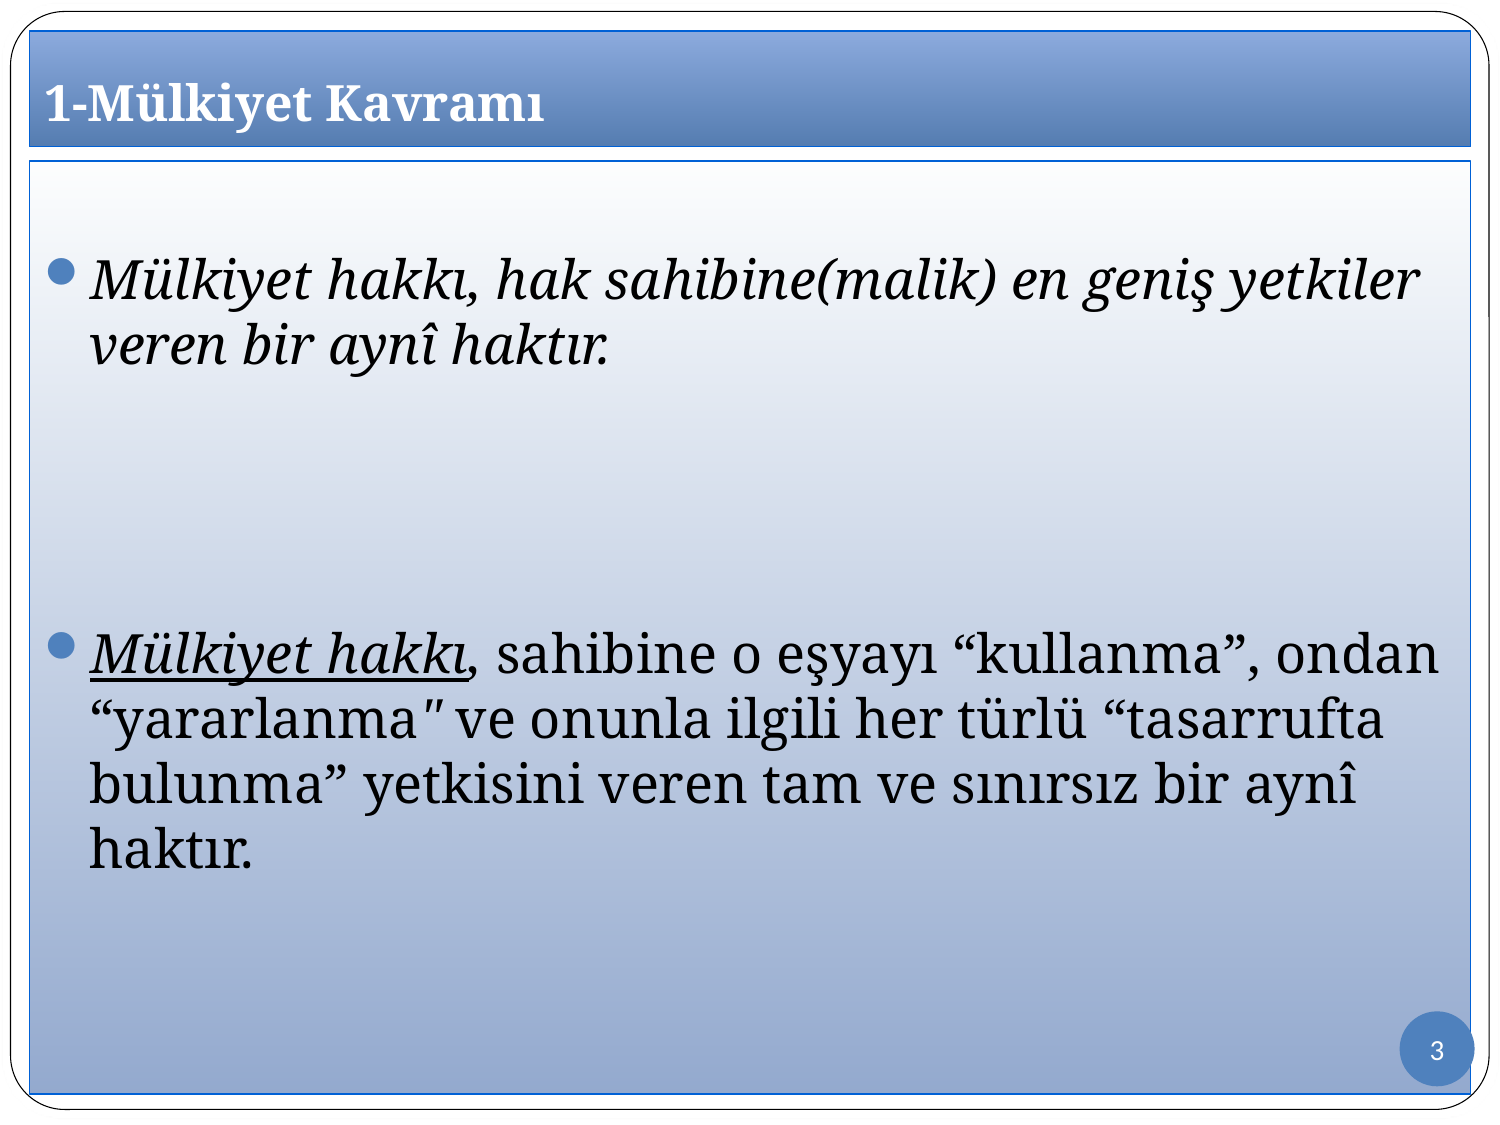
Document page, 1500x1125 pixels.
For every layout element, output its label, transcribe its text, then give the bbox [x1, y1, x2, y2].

list Mülkiyet hakkı, hak sahibine(malik) en geniş yetkiler veren bir aynî haktır. Mülkiyet hakkı, sahibine o eşyayı “kullanma”, ondan “yararlanma" ve onunla ilgili her türlü “tasarrufta bulunma” yetkisini veren tam ve sınırsız bir aynî haktır. [29, 160, 1471, 1095]
title 1-Mülkiyet Kavramı [29, 30, 1471, 147]
slide_number 3 [1399, 1011, 1475, 1087]
